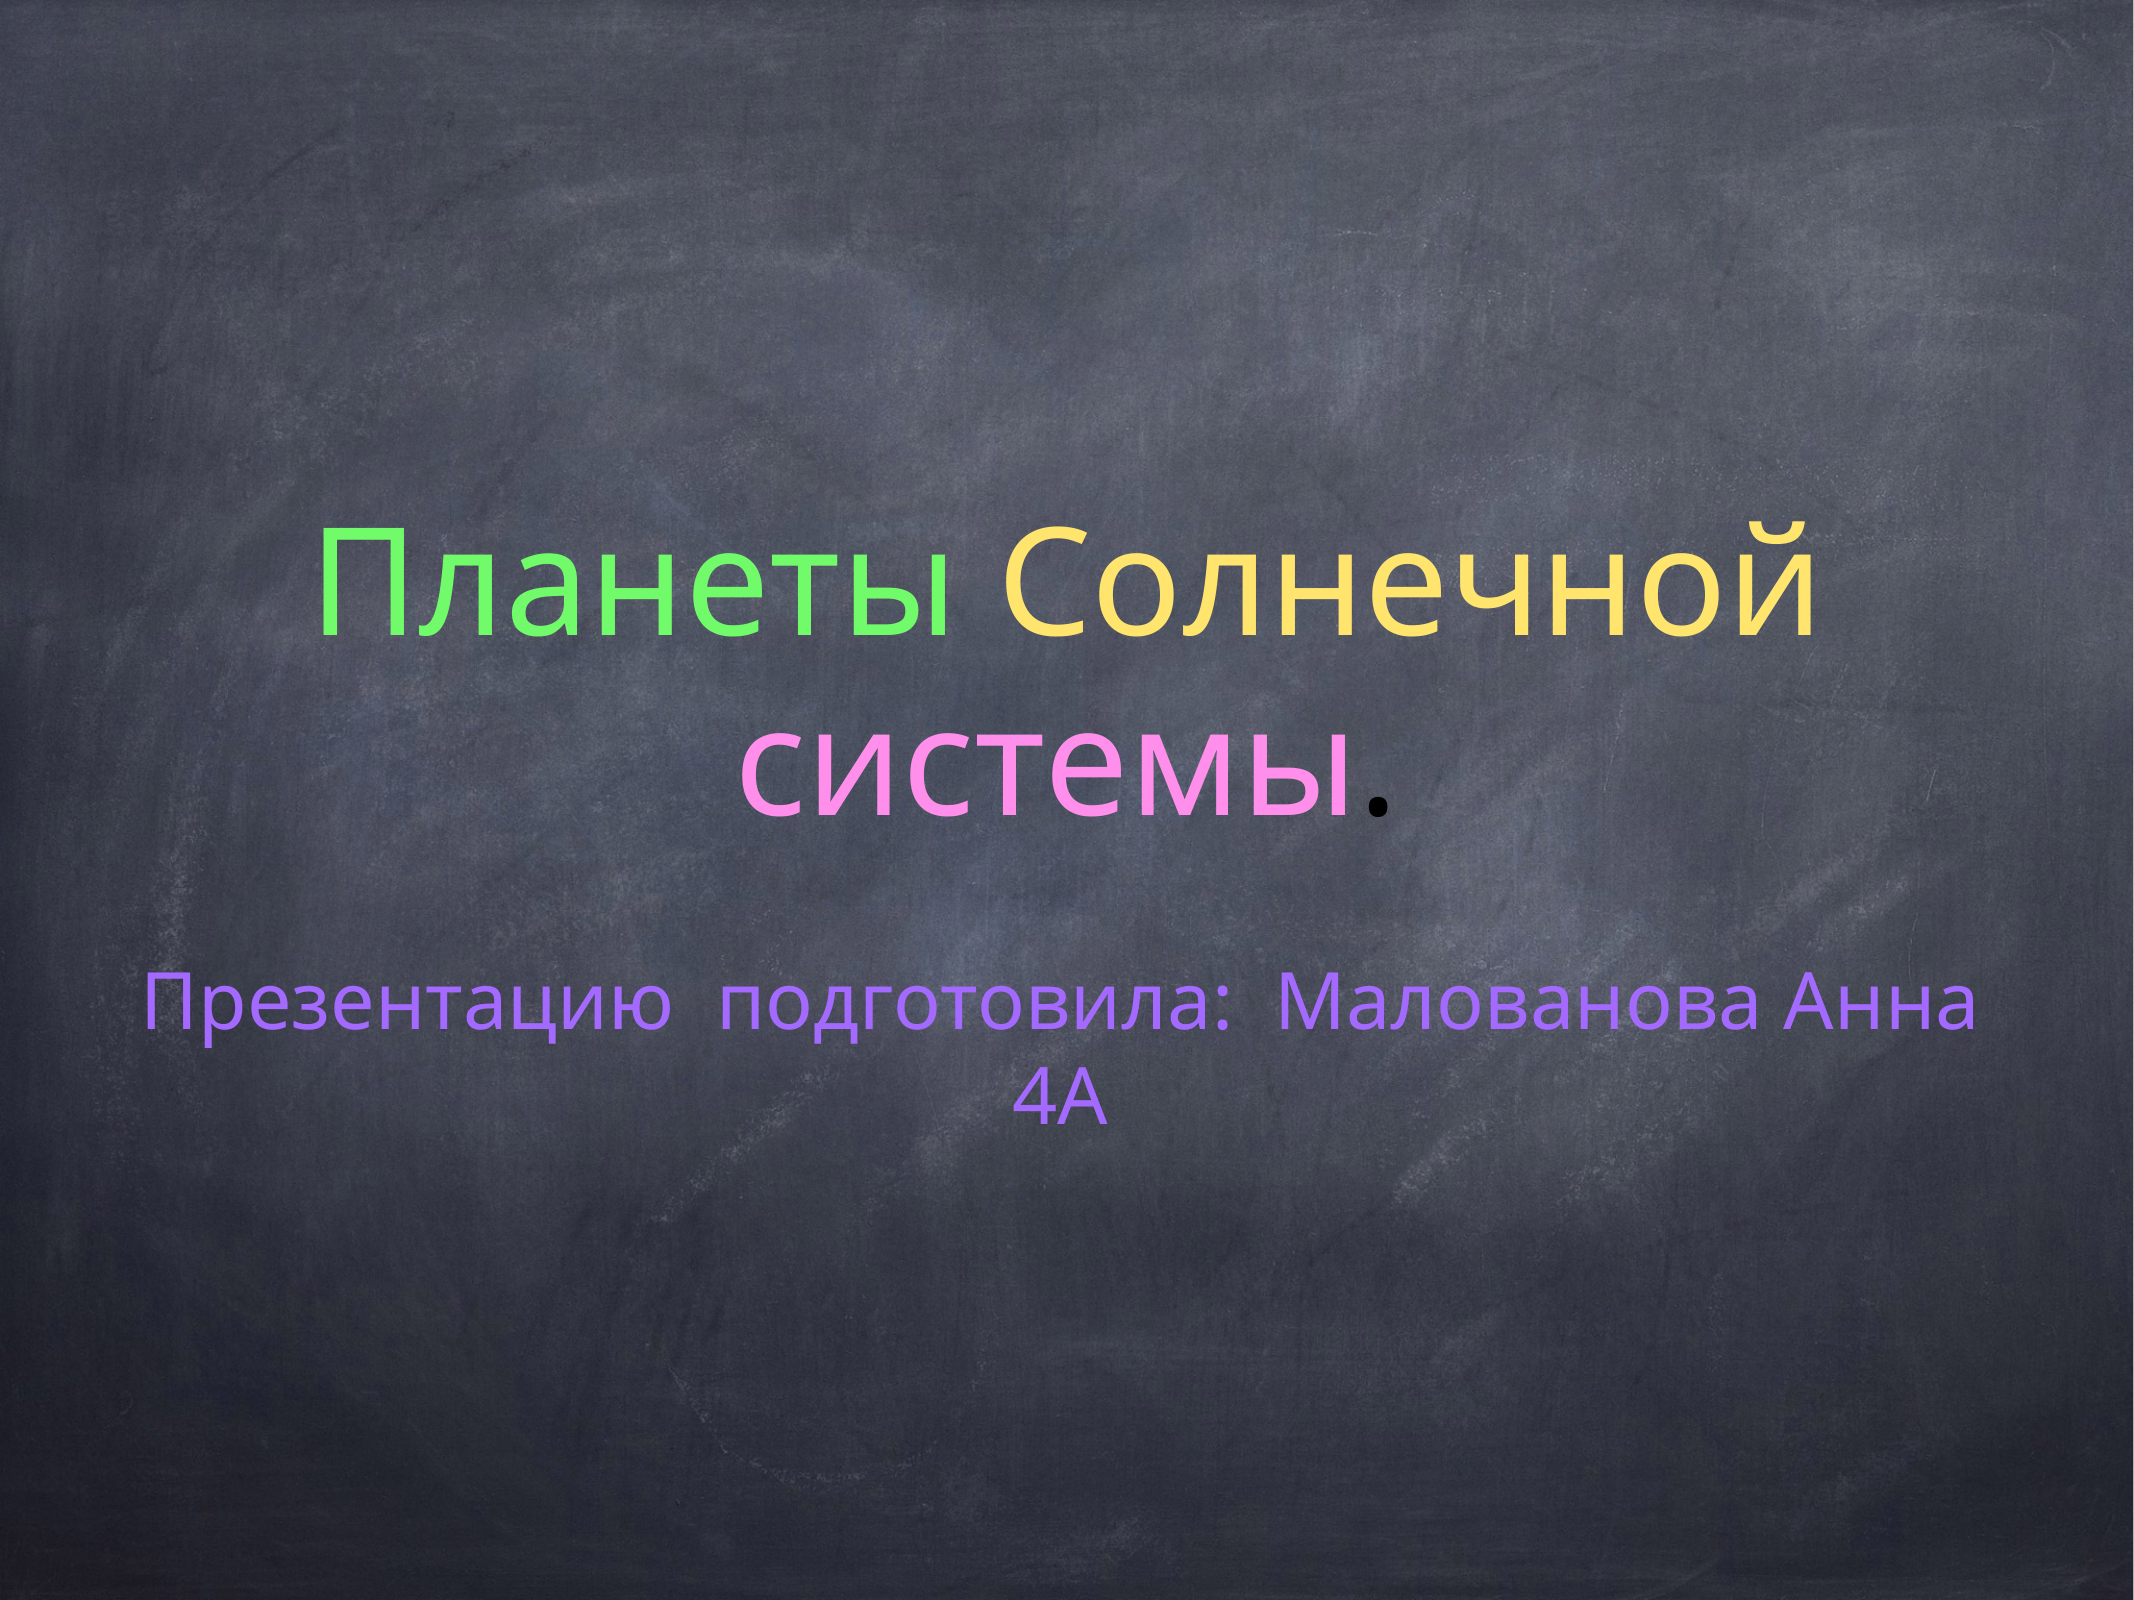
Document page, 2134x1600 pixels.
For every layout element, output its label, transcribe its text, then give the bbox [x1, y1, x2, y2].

list Презентацию подготовила: Малованова Анна 4А [109, 949, 2013, 1224]
title Планеты Солнечной системы. [207, 428, 1926, 847]
picture [0, 0, 2134, 1600]
